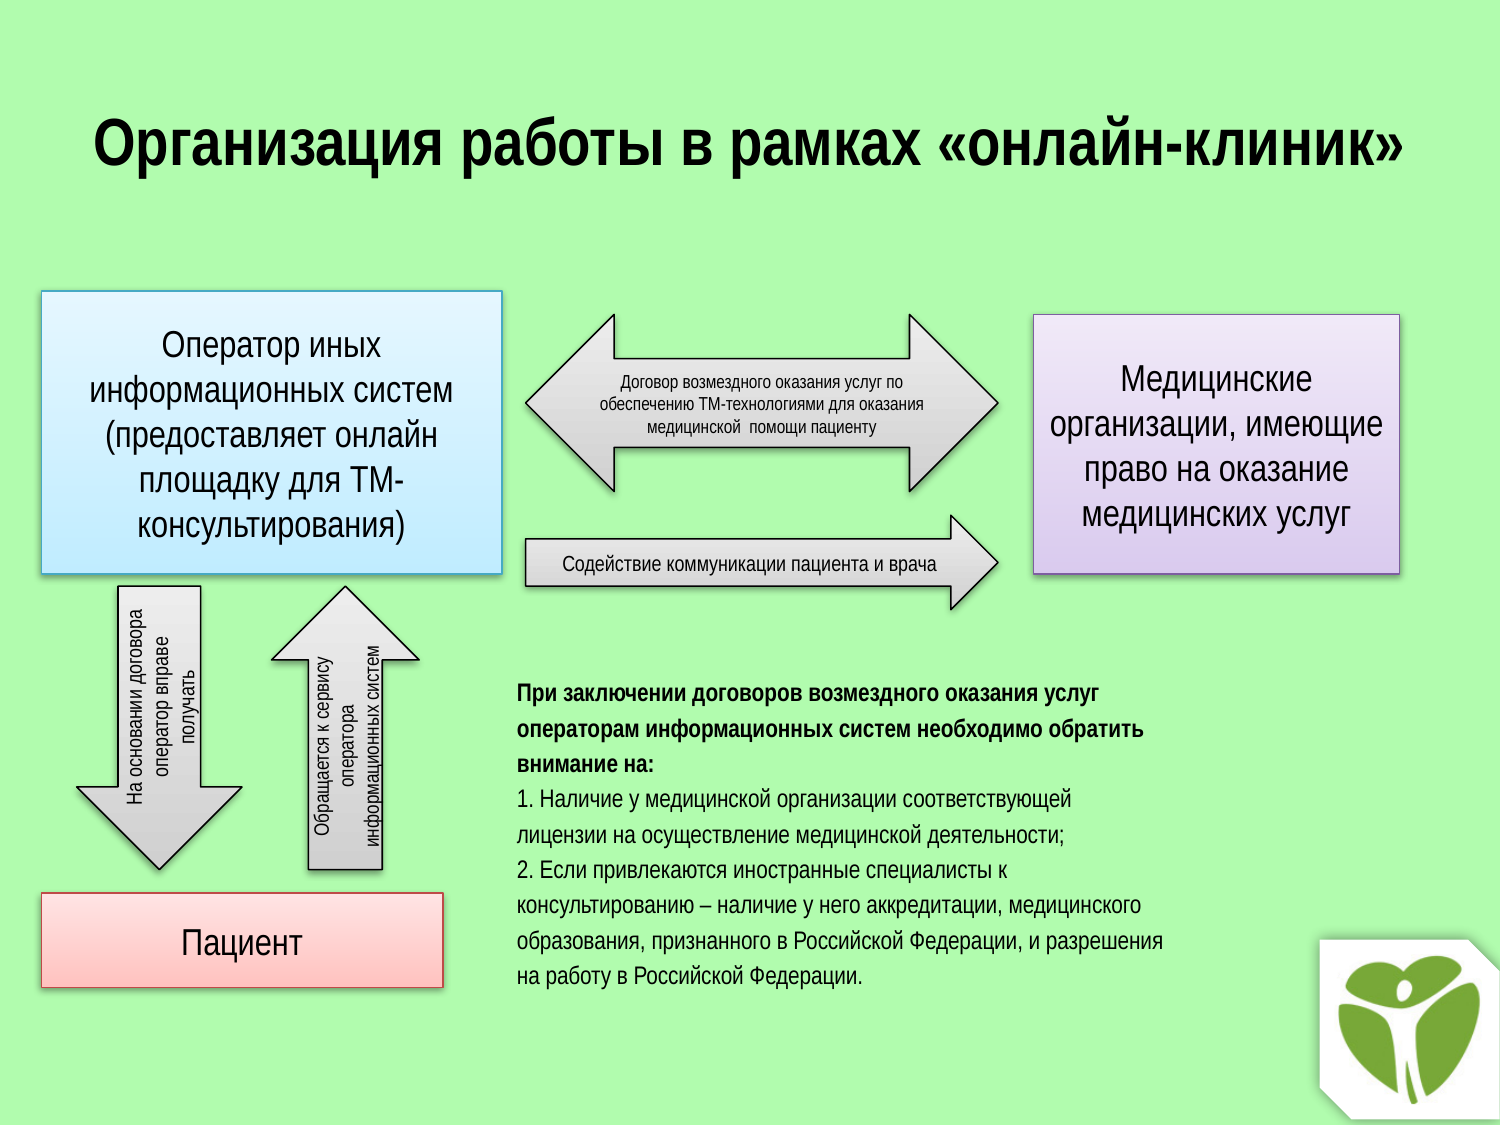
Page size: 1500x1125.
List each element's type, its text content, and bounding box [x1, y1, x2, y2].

picture [1326, 946, 1493, 1113]
text_box Содействие коммуникации пациента и врача [524, 514, 999, 611]
text_box Пациент [41, 892, 444, 988]
text_box На основании договора оператор вправе получать [75, 585, 243, 871]
text_box Договор возмездного оказания услуг по обеспечению ТМ-технологиями для оказания медицинской помощи пациенту [525, 313, 999, 493]
text_box Оператор иных информационных систем (предоставляет онлайн площадку для ТМ-консультирования) [41, 290, 503, 575]
list При заключении договоров возмездного оказания услуг операторам информационных систем необходимо обратить внимание на: 1. Наличие у медицинской организации соответствующей лицензии на осуществление медицинской деятельности; 2. Если привлекаются иностранные специалисты к консультированию – наличие у него аккредитации, медицинского образования, признанного в Российской Федерации, и разрешения на работу в Российской Федерации. [501, 668, 1425, 1005]
text_box Обращается к сервису оператора информационных систем [270, 585, 420, 871]
title Организация работы в рамках «онлайн-клиник» [75, 45, 1425, 233]
text_box Медицинские организации, имеющие право на оказание медицинских услуг [1033, 314, 1400, 575]
